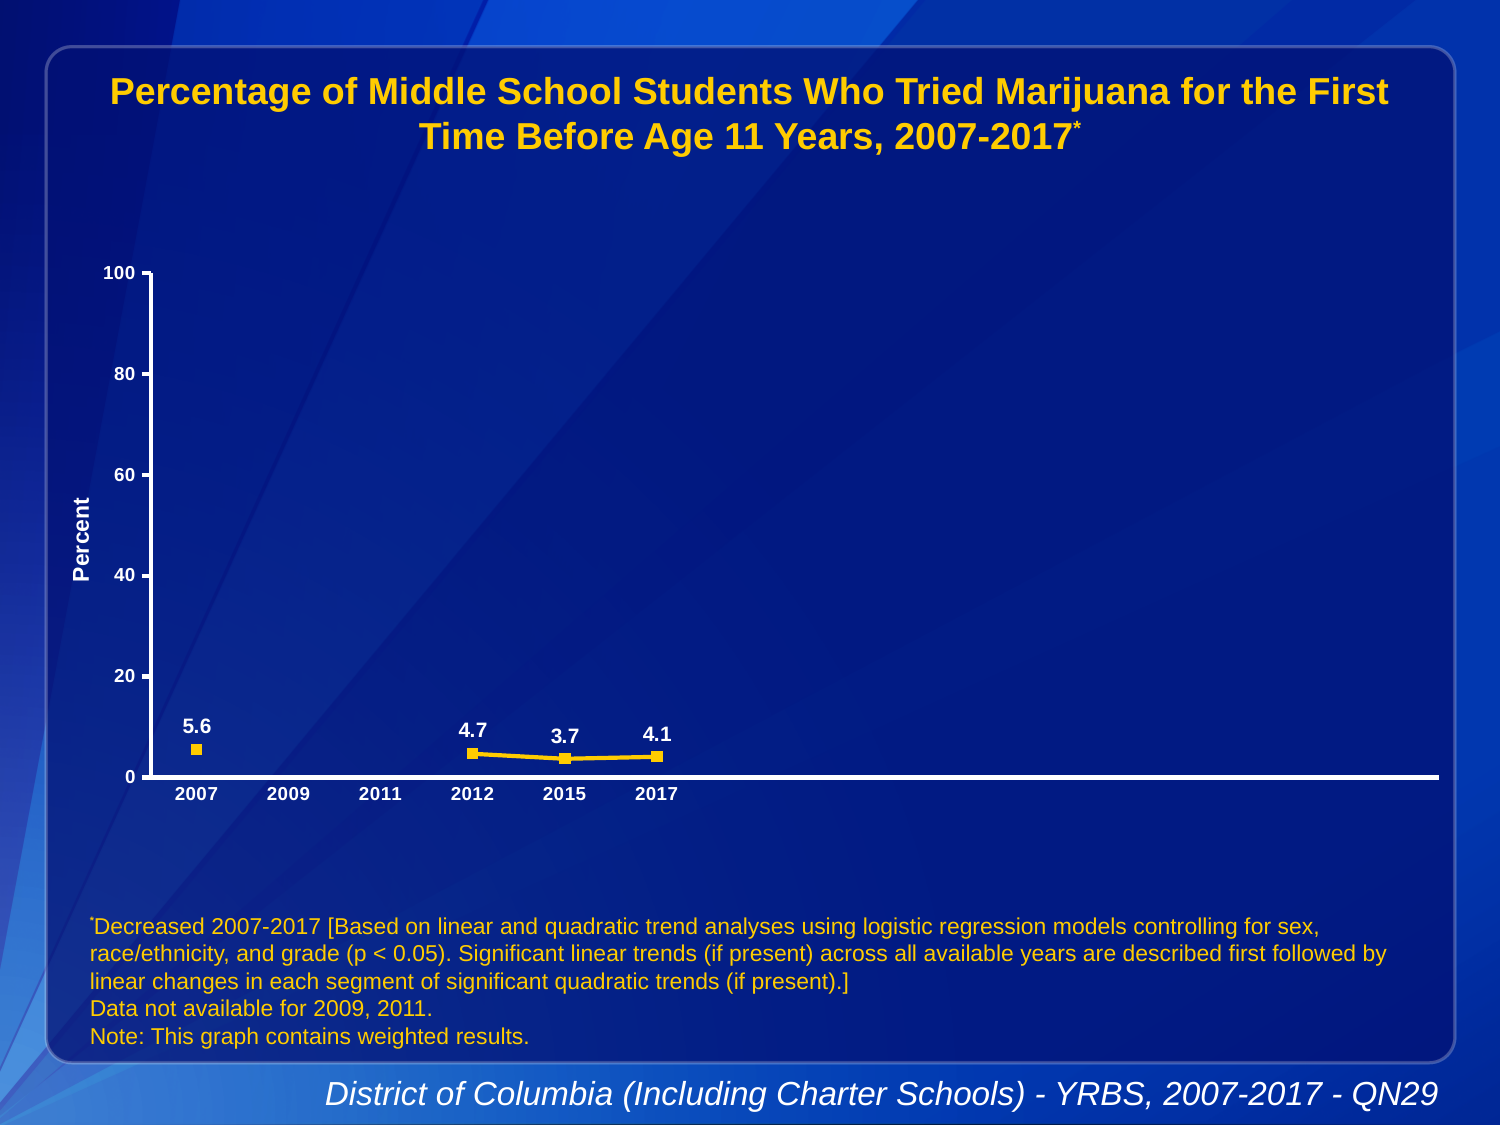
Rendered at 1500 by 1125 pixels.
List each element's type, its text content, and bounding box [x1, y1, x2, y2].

text_box Percentage of Middle School Students Who Tried Marijuana for the First Time Before Age 11 Years, 2007-2017* [74, 59, 1425, 165]
chart [36, 249, 1463, 851]
text_box *Decreased 2007-2017 [Based on linear and quadratic trend analyses using logistic regression models controlling for sex, race/ethnicity, and grade (p < 0.05). Significant linear trends (if present) across all available years are described first followed by linear changes in each segment of significant quadratic trends (if present).] Data not available for 2009, 2011. Note: This graph contains weighted results. [74, 859, 1425, 1056]
picture [0, 0, 1500, 1125]
text_box District of Columbia (Including Charter Schools) - YRBS, 2007-2017 - QN29 [37, 1065, 1455, 1120]
